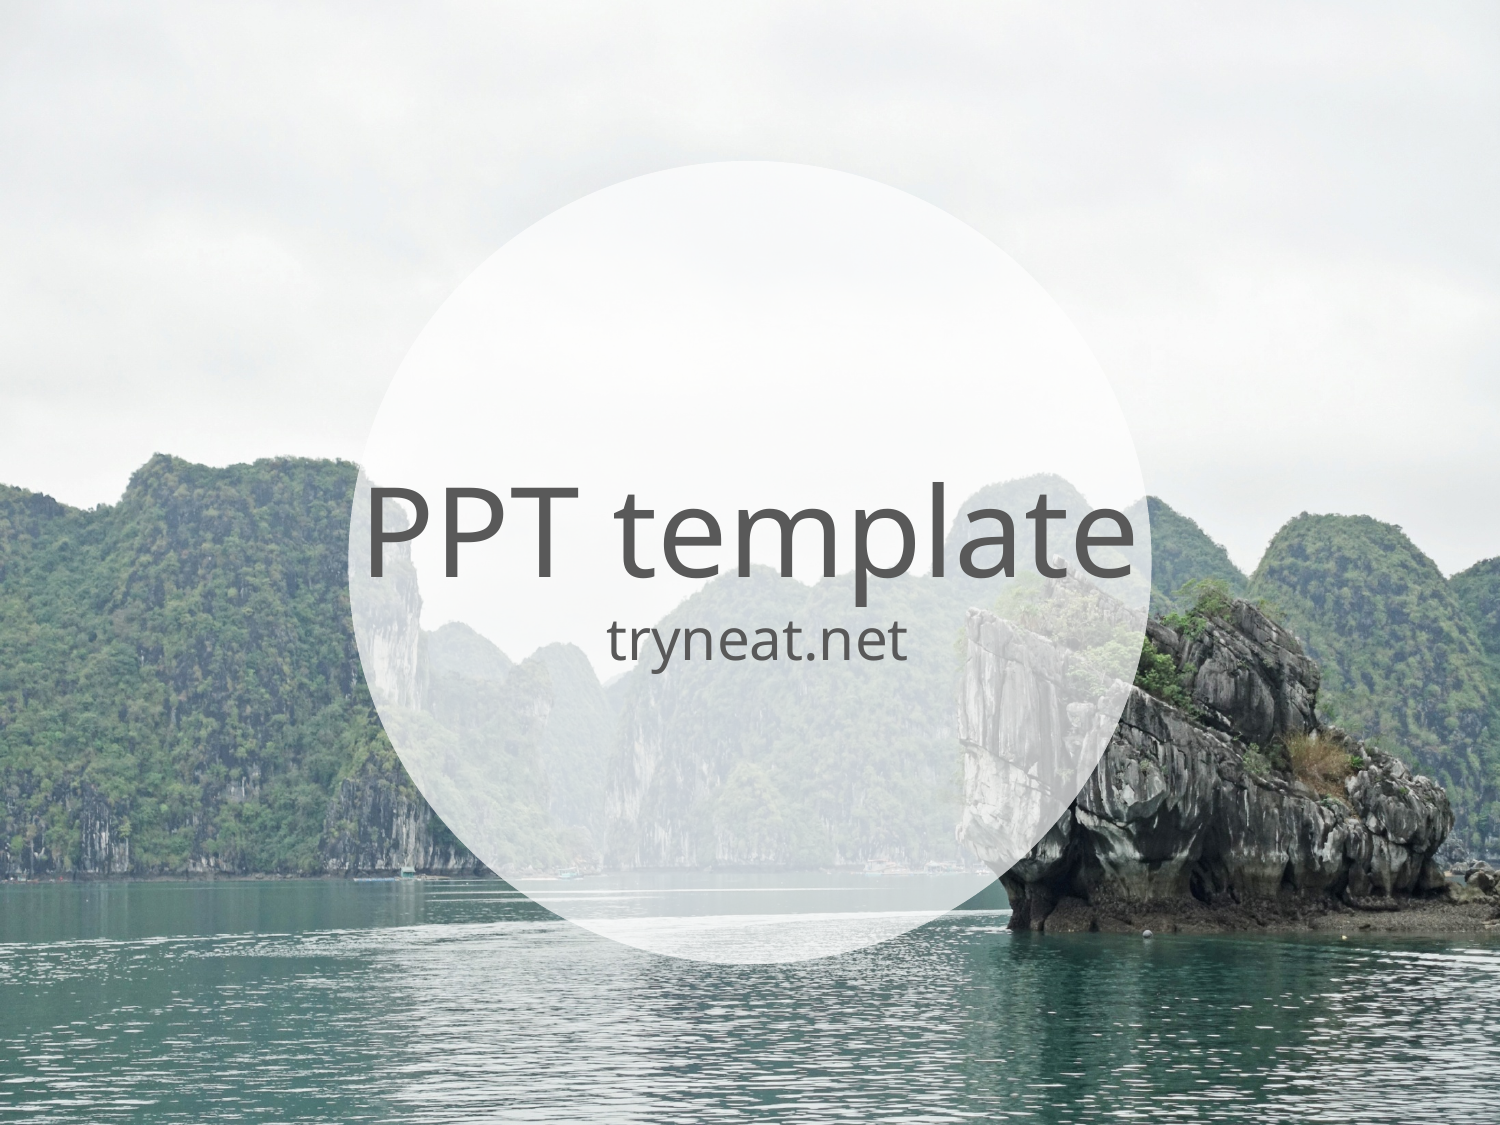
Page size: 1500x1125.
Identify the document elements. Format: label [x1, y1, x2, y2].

text_box [0, 0, 1500, 1125]
